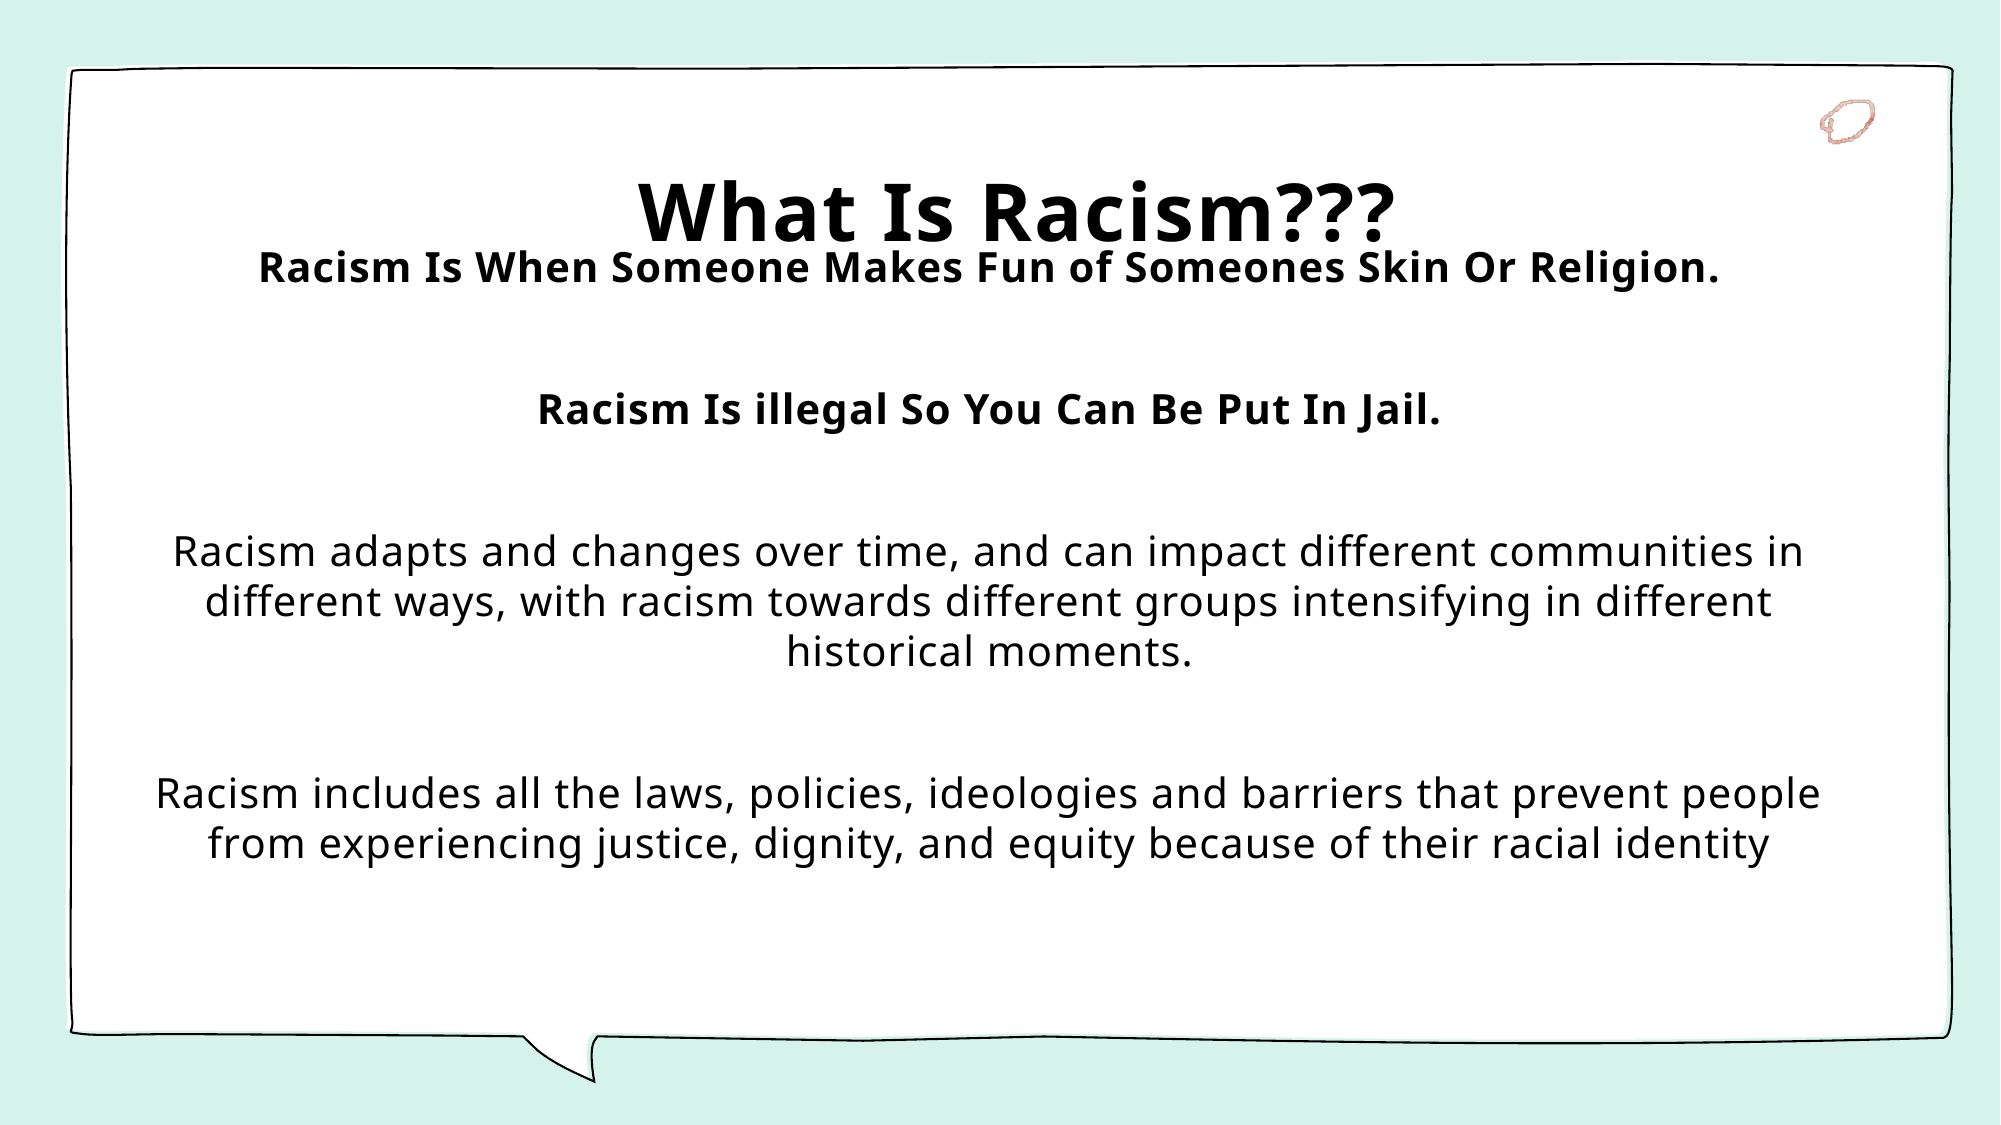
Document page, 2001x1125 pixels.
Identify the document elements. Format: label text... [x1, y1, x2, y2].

picture [1815, 95, 1879, 148]
list Racism Is When Someone Makes Fun of Someones Skin Or Religion. Racism Is illegal So You Can Be Put In Jail. Racism adapts and changes over time, and can impact different communities in different ways, with racism towards different groups intensifying in different historical moments. Racism includes all the laws, policies, ideologies and barriers that prevent people from experiencing justice, dignity, and equity because of their racial identity [92, 233, 1887, 503]
title What Is Racism??? [266, 152, 1770, 233]
